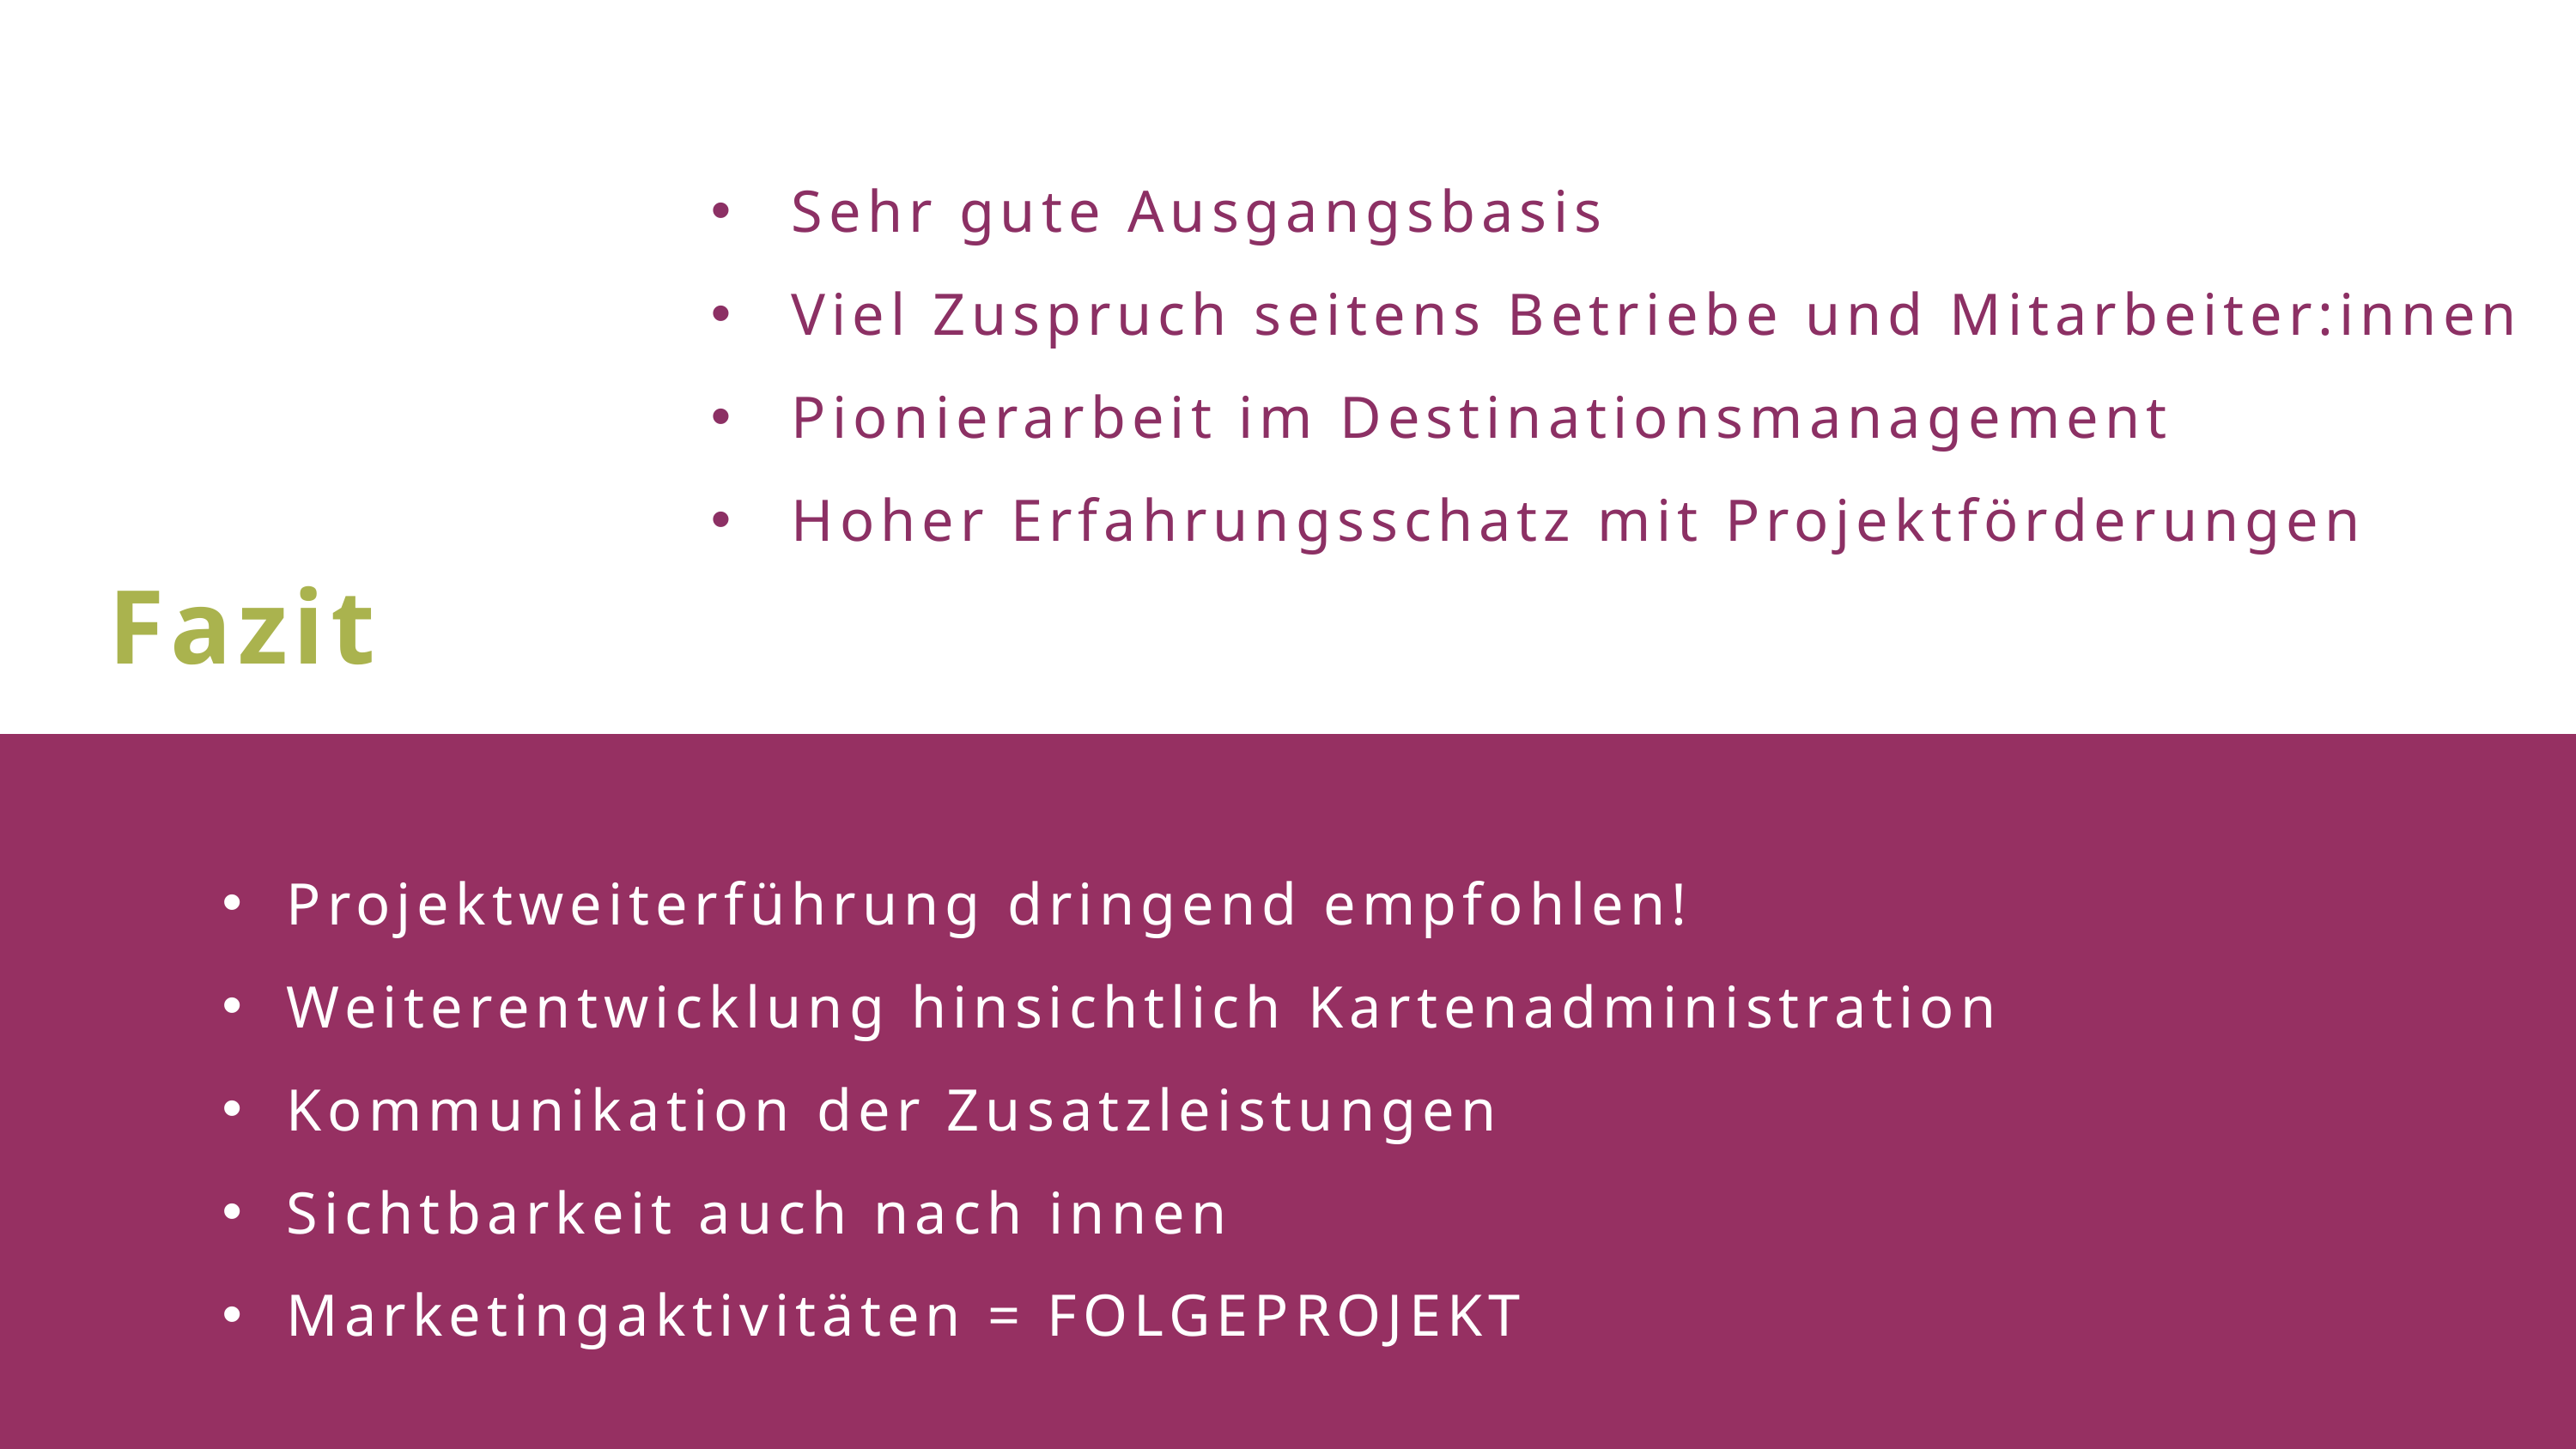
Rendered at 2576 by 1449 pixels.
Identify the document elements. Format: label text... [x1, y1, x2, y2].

text_box Sehr gute Ausgangsbasis Viel Zuspruch seitens Betriebe und Mitarbeiter:innen Pionierarbeit im Destinationsmanagement Hoher Erfahrungsschatz mit Projektförderungen [698, 134, 2534, 560]
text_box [0, 733, 2576, 1449]
text_box Fazit [108, 541, 1288, 684]
